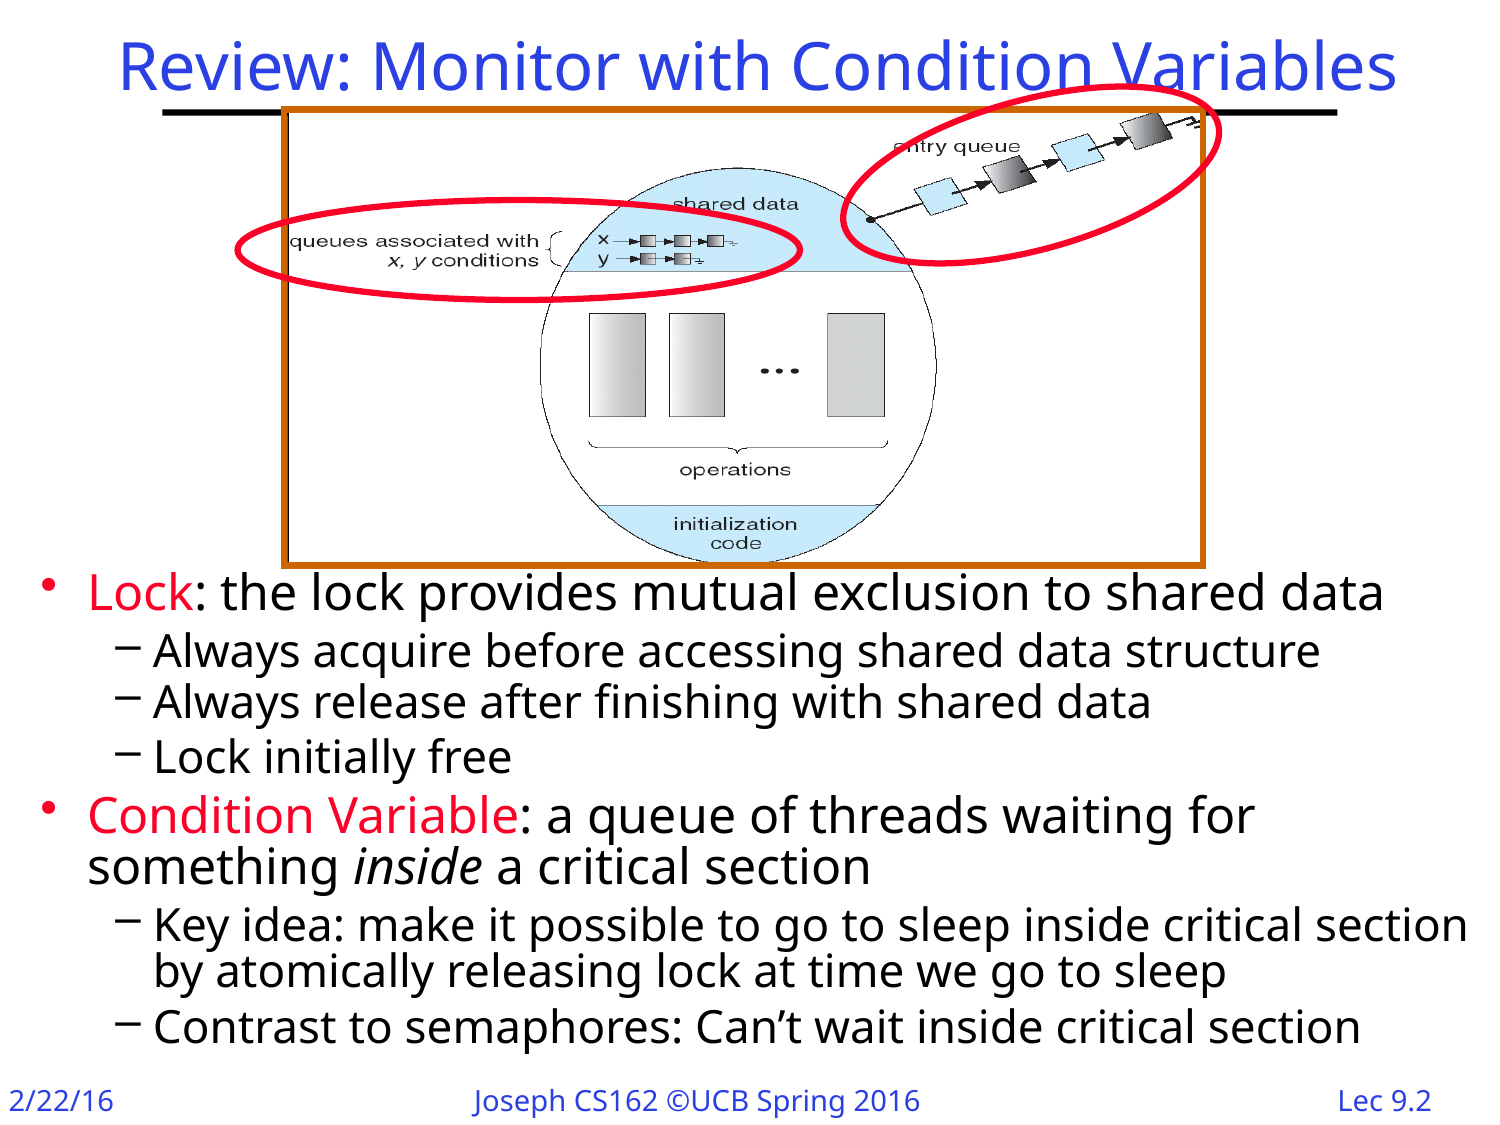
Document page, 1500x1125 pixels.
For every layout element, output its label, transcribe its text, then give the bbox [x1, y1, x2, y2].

title Review: Monitor with Condition Variables [25, 24, 1475, 113]
list Lock: the lock provides mutual exclusion to shared data Always acquire before accessing shared data structure Always release after finishing with shared data Lock initially free Condition Variable: a queue of threads waiting for something inside a critical section Key idea: make it possible to go to sleep inside critical section by atomically releasing lock at time we go to sleep Contrast to semaphores: Can’t wait inside critical section [25, 562, 1500, 1088]
picture [287, 112, 1201, 563]
text_box [237, 223, 282, 277]
text_box [986, 86, 1220, 166]
